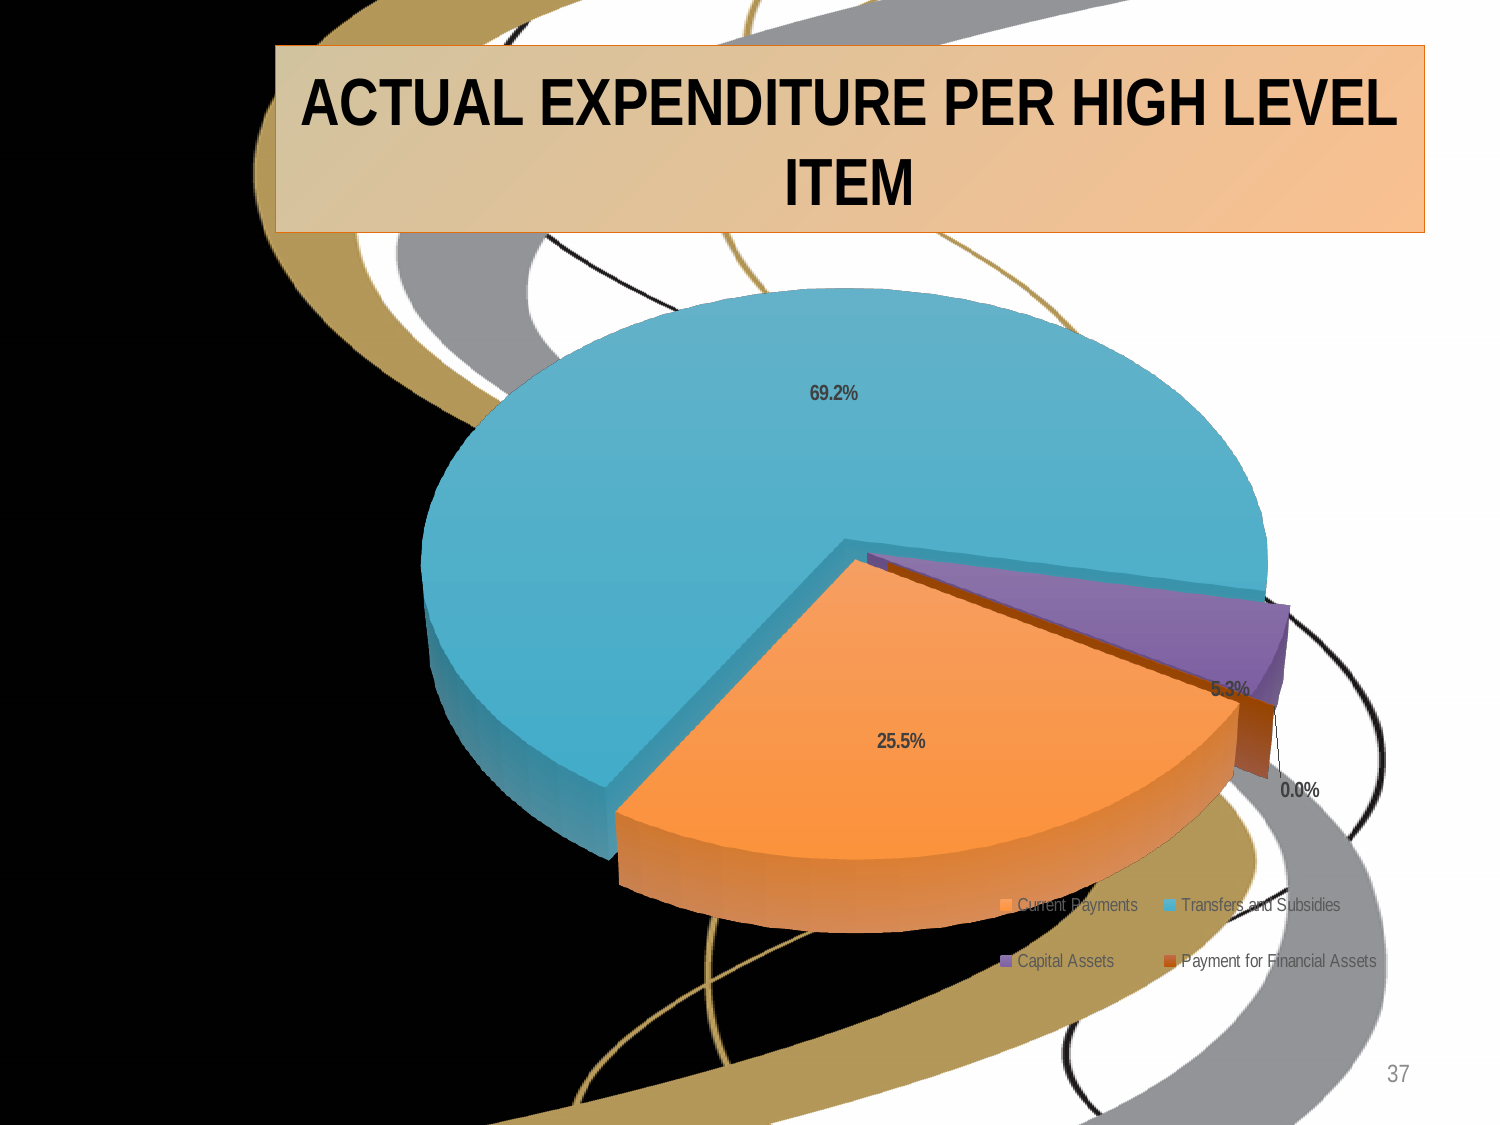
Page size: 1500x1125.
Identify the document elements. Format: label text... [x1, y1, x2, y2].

picture [0, 0, 1500, 1125]
chart [276, 248, 1426, 1026]
slide_number 37 [1074, 1042, 1425, 1103]
title ACTUAL EXPENDITURE PER HIGH LEVEL ITEM [275, 45, 1425, 233]
